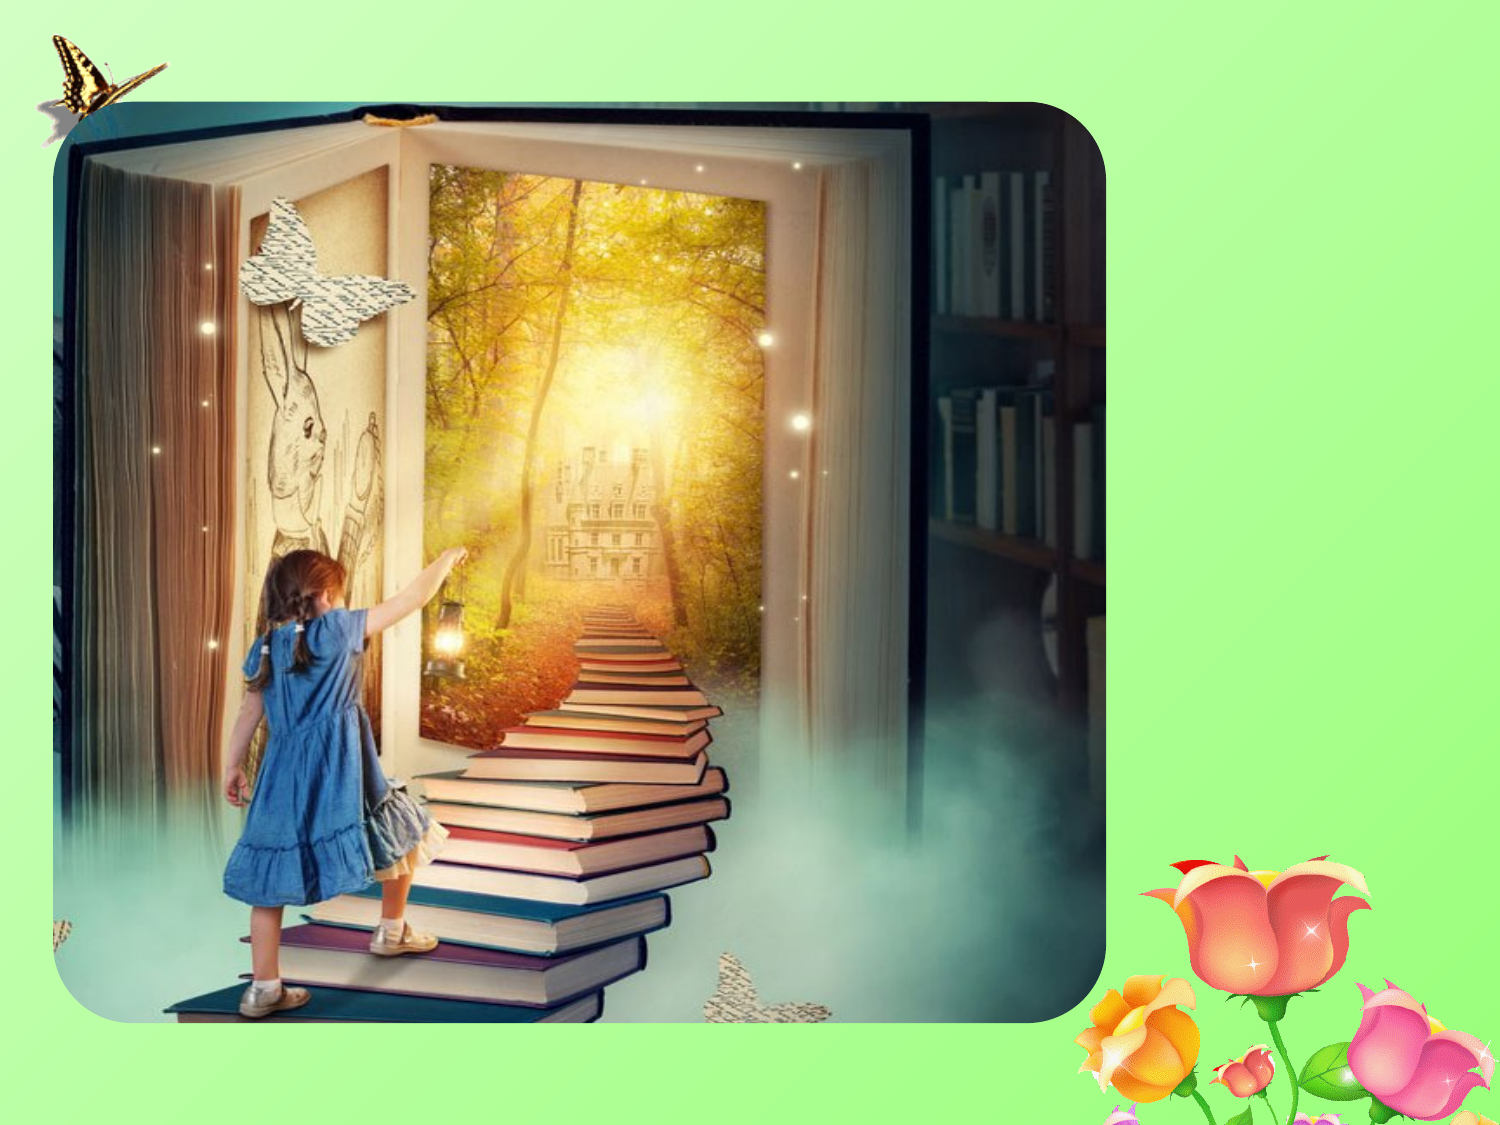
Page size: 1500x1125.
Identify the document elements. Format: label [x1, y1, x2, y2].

list [52, 101, 1107, 1024]
picture [1074, 855, 1500, 1125]
picture [35, 23, 186, 171]
